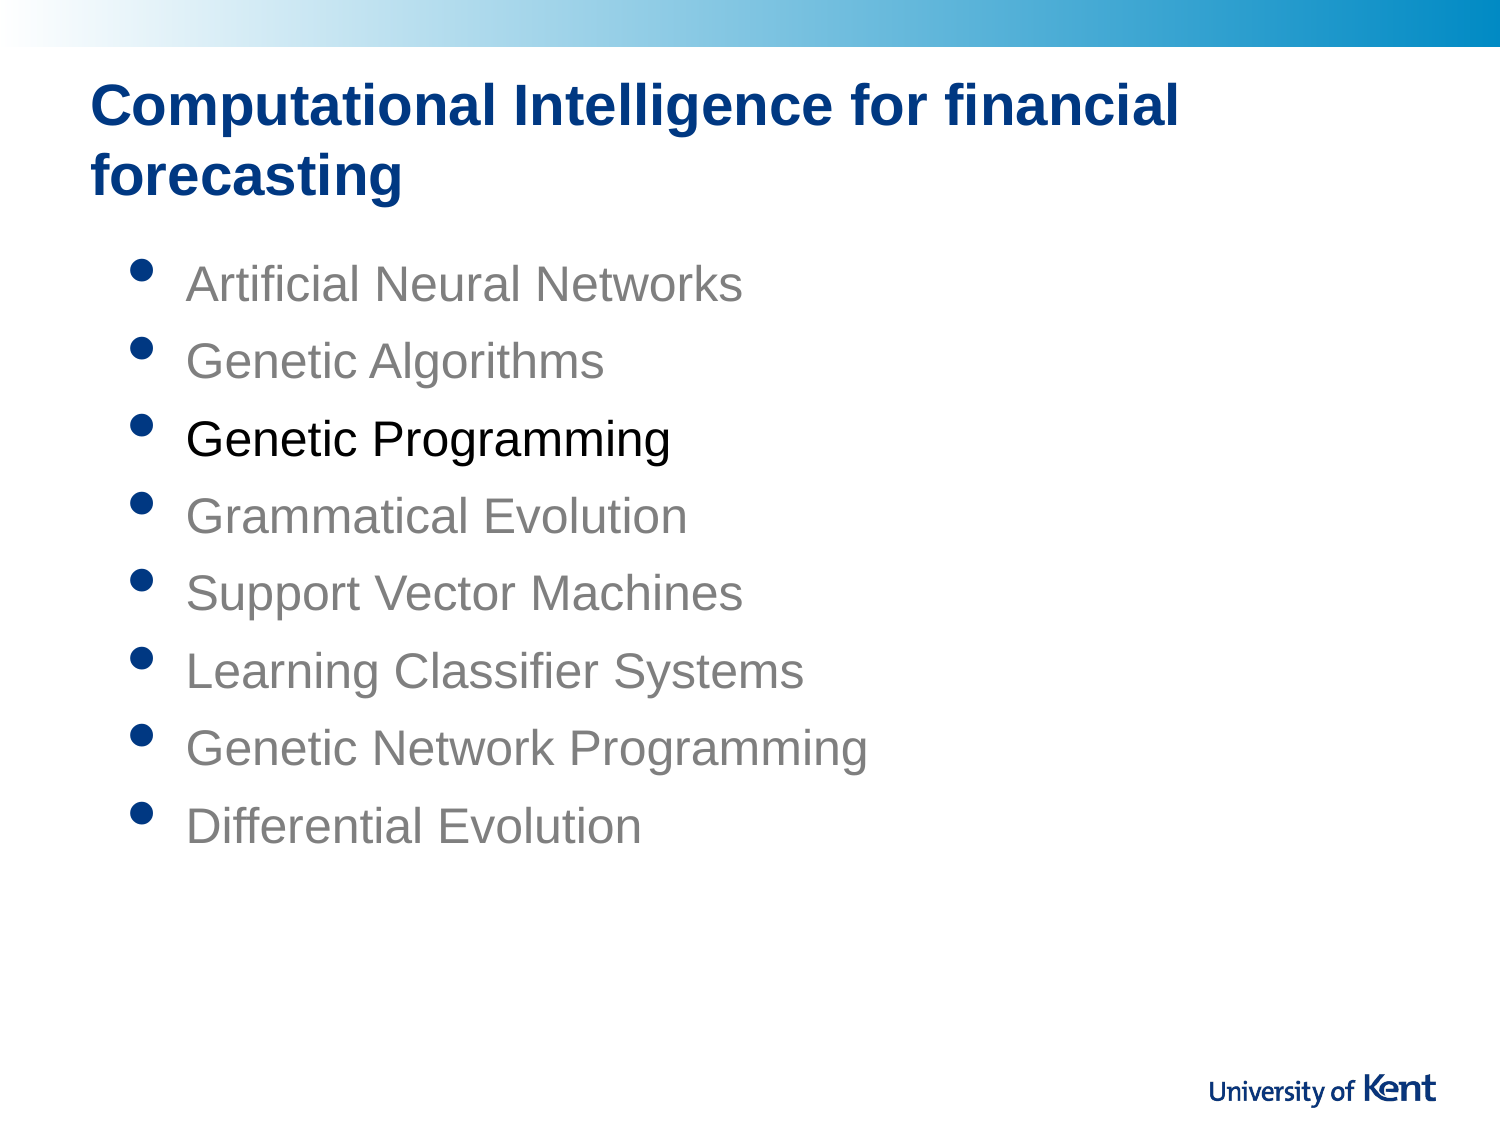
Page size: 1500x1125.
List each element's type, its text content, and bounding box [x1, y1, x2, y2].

list Artificial Neural Networks Genetic Algorithms Genetic Programming Grammatical Evolution Support Vector Machines Learning Classifier Systems Genetic Network Programming Differential Evolution [111, 243, 1365, 1048]
picture [1400, 0, 1404, 47]
picture [1210, 1074, 1436, 1108]
title Computational Intelligence for financial forecasting [74, 89, 1436, 185]
